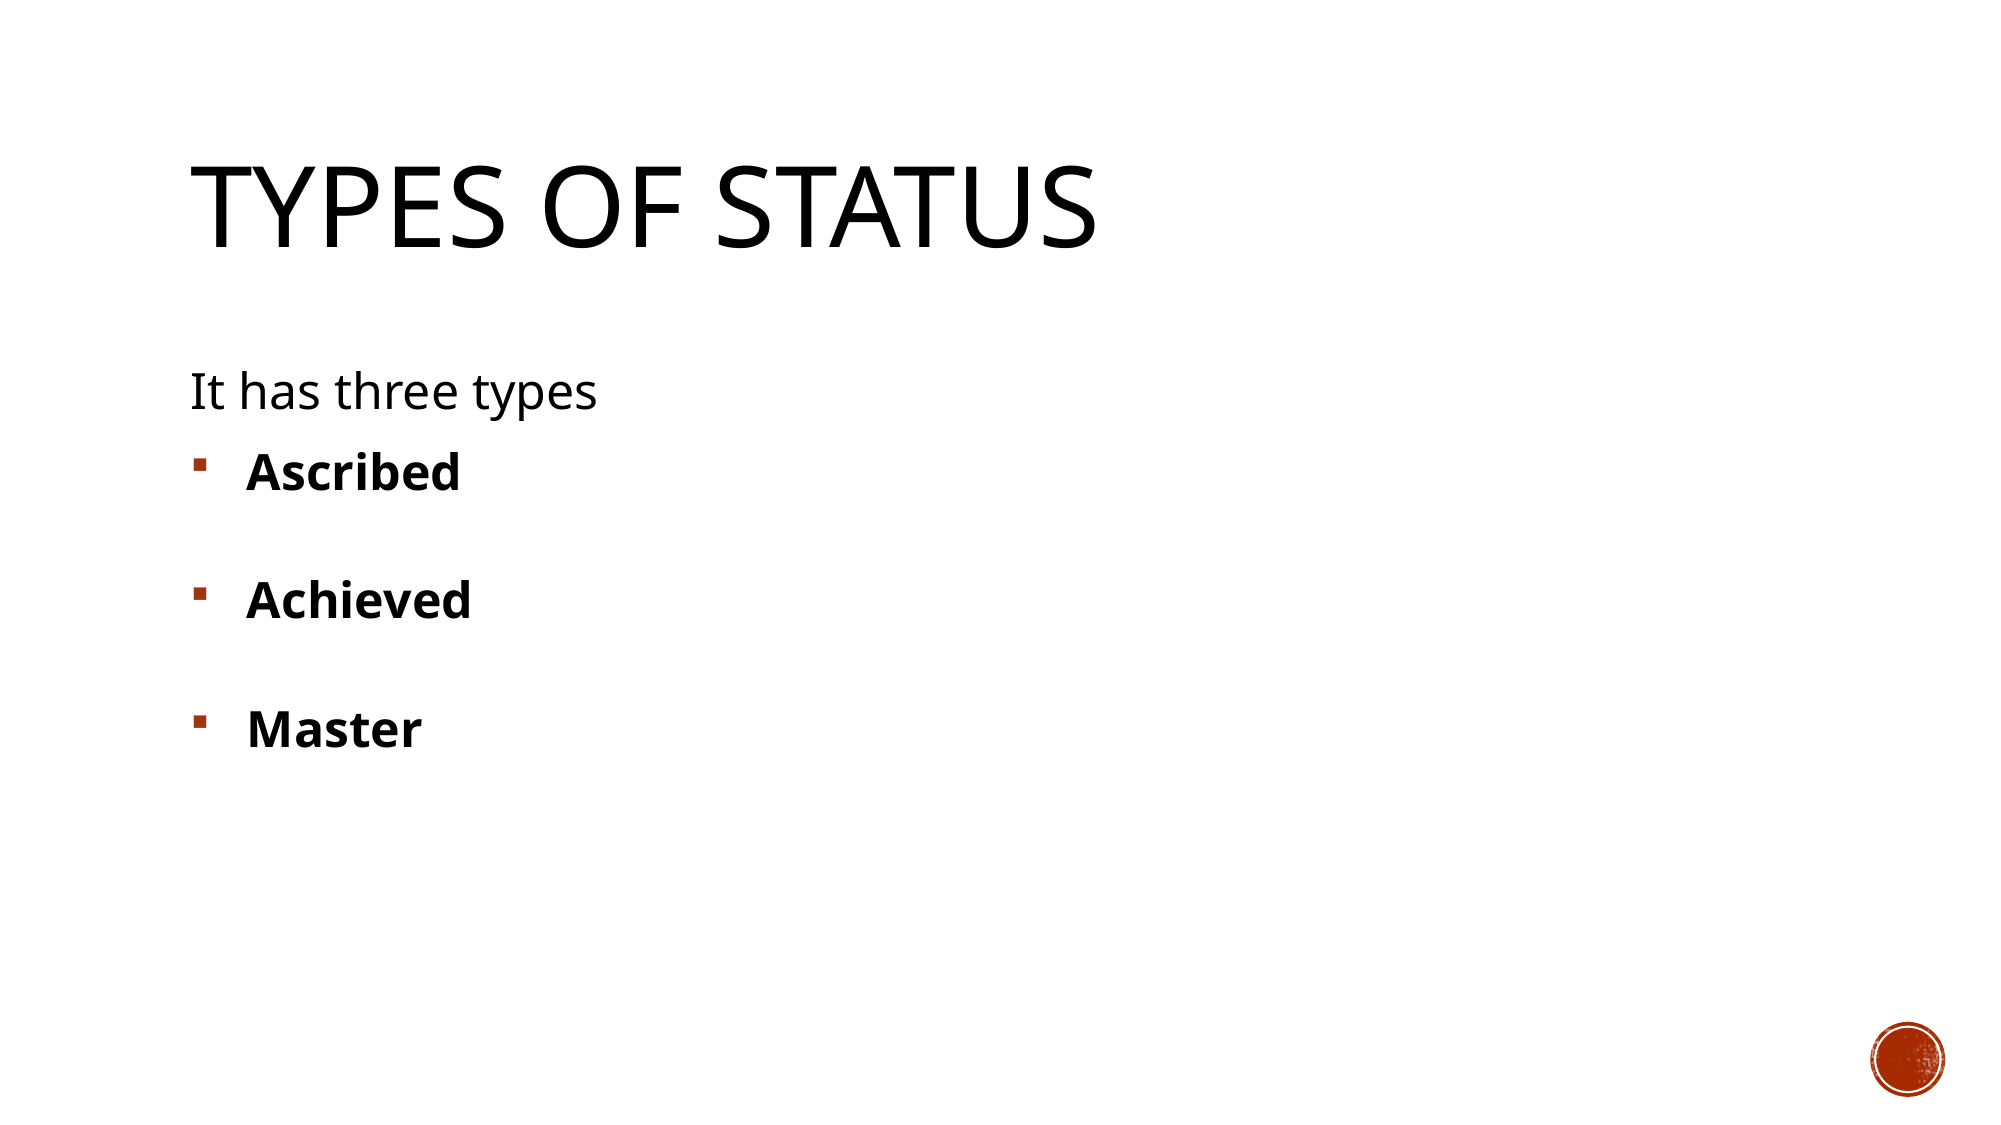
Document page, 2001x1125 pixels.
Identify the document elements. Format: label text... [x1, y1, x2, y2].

list It has three types Ascribed Achieved Master [175, 348, 1826, 1013]
title Types OF STATUS [175, 79, 1826, 344]
